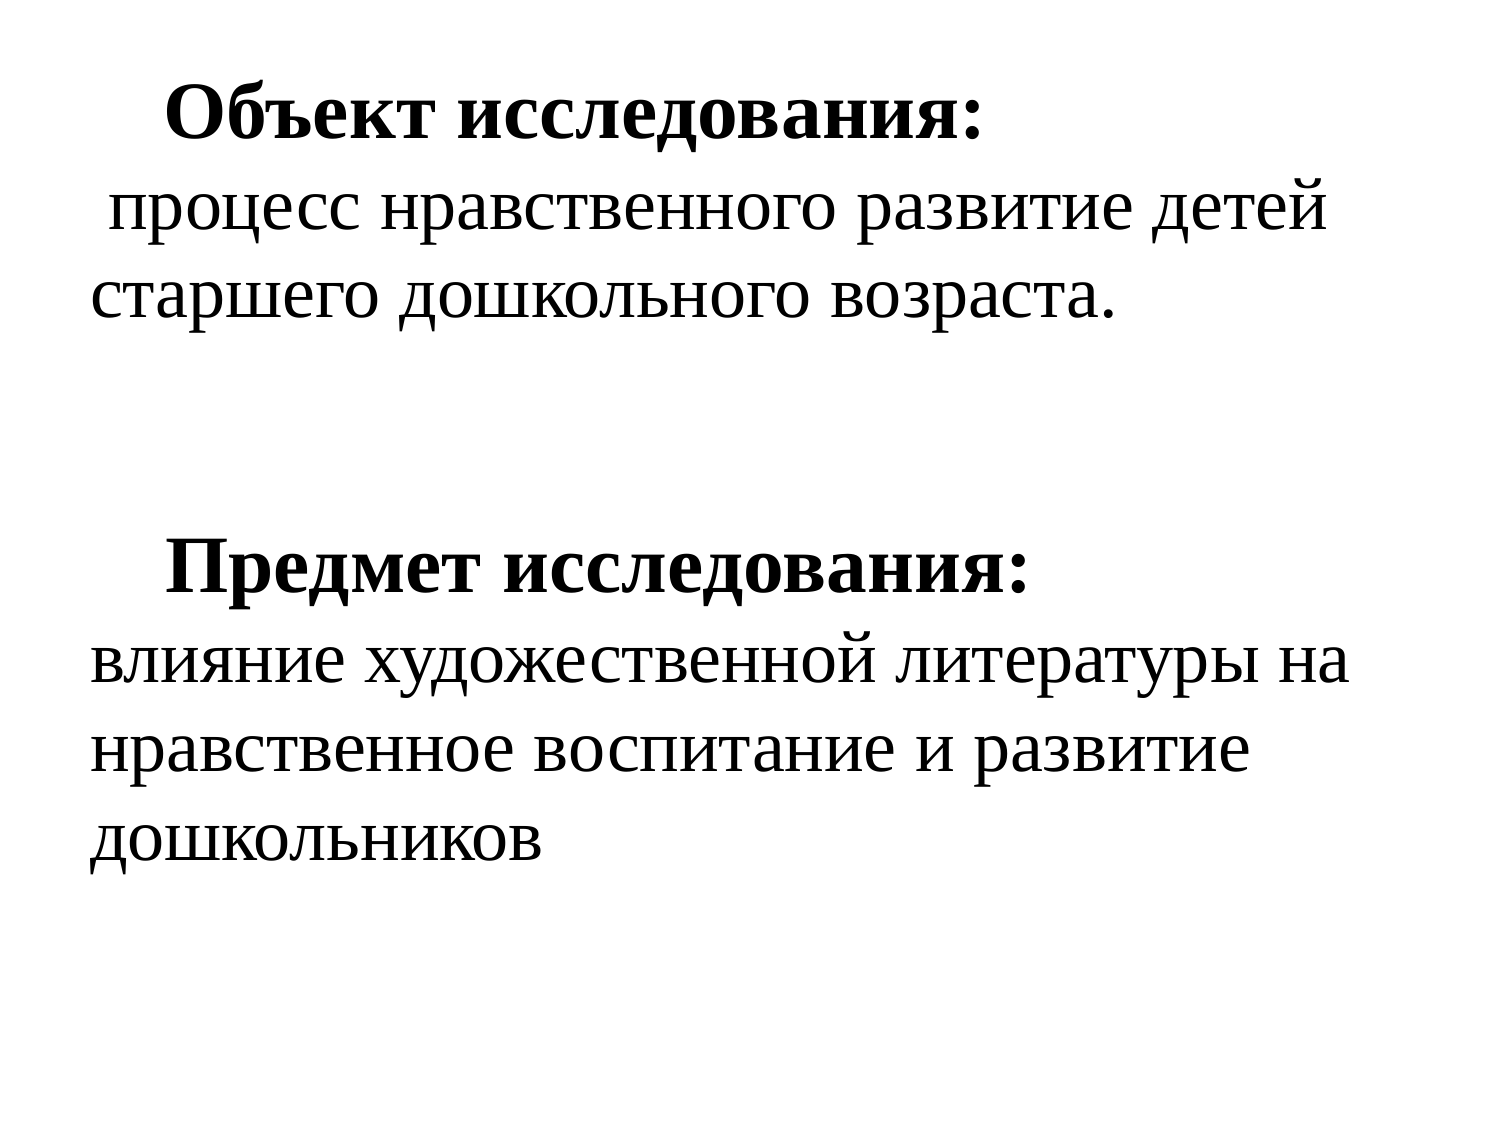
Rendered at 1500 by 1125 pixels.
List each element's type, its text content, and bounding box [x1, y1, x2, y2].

title Объект исследования: процесс нравственного развитие детей старшего дошкольного возраста. Предмет исследования: влияние художественной литературы на нравственное воспитание и развитие дошкольников [75, 45, 1425, 976]
